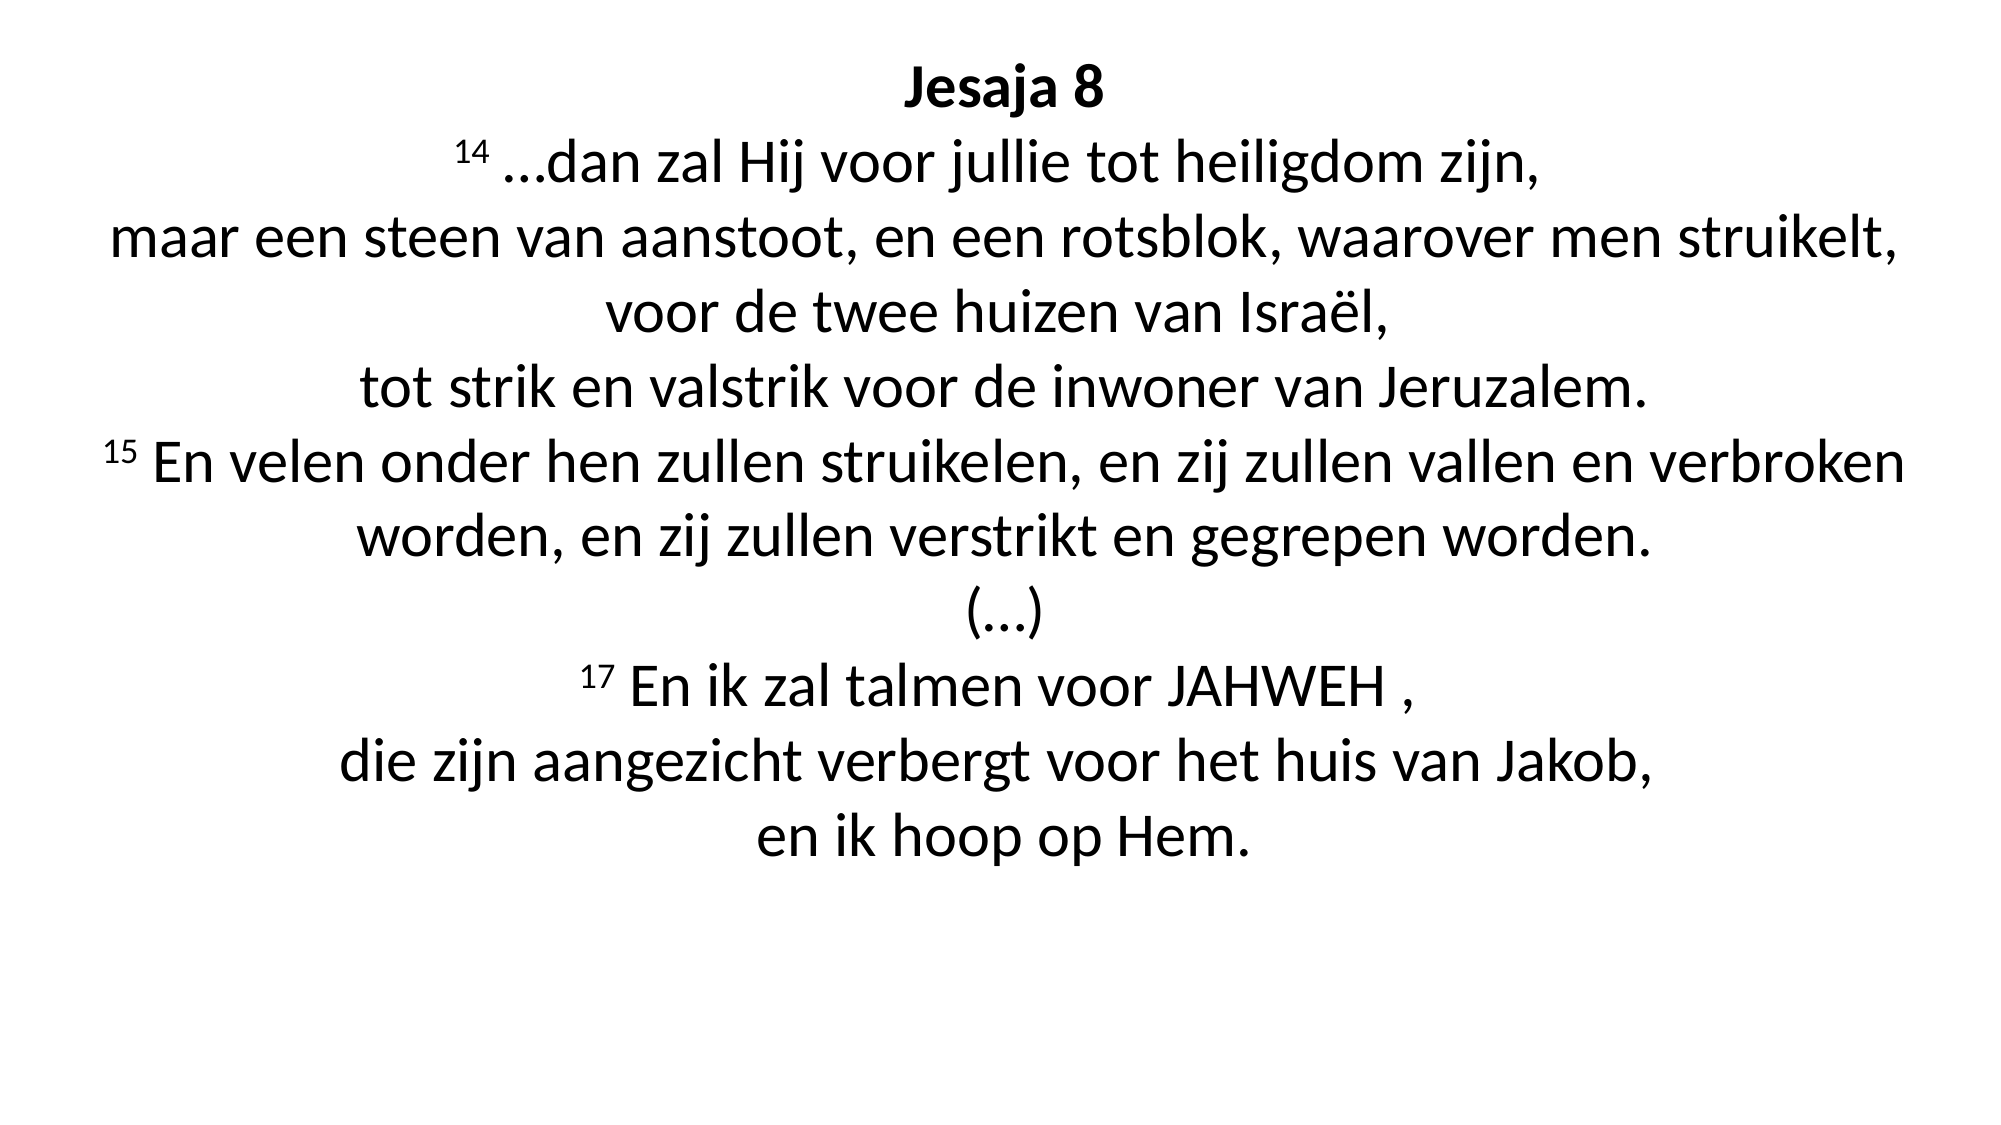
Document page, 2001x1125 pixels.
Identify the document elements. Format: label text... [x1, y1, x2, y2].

text_box Jesaja 8 14 …dan zal Hij voor jullie tot heiligdom zijn, maar een steen van aanstoot, en een rotsblok, waarover men struikelt, voor de twee huizen van Israël, tot strik en valstrik voor de inwoner van Jeruzalem. 15 En velen onder hen zullen struikelen, en zij zullen vallen en verbroken worden, en zij zullen verstrikt en gegrepen worden. (…) 17 En ik zal talmen voor JAHWEH , die zijn aangezicht verbergt voor het huis van Jakob, en ik hoop op Hem. [56, 37, 1954, 877]
